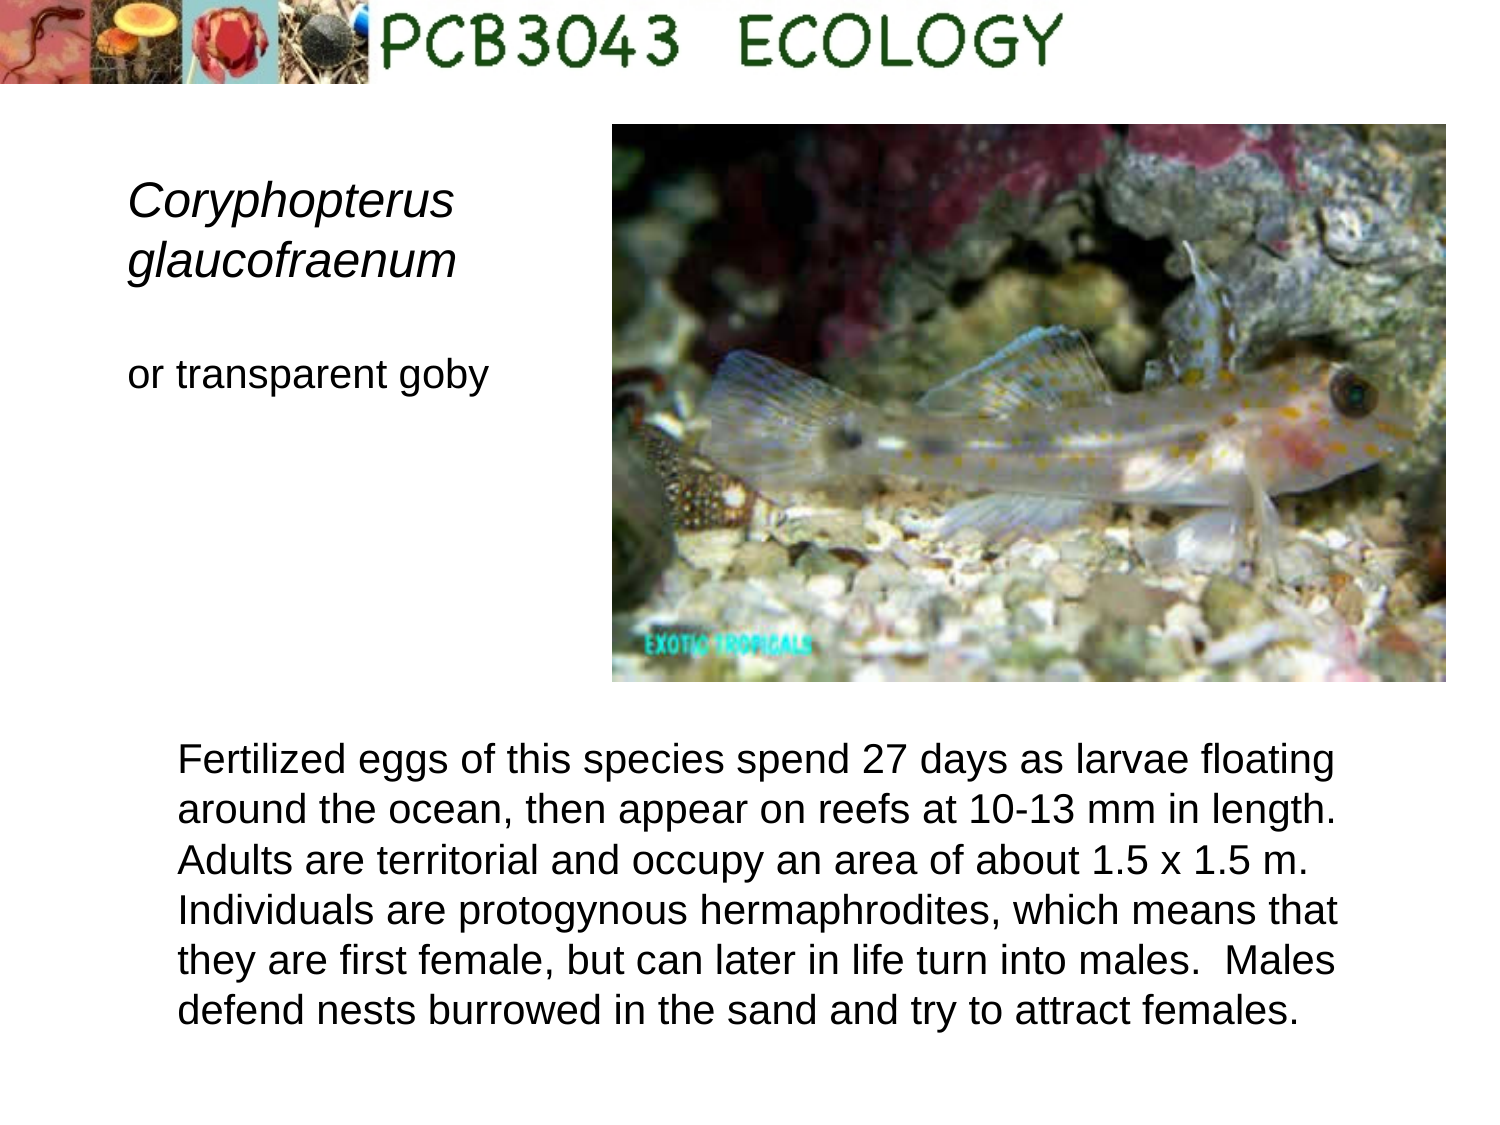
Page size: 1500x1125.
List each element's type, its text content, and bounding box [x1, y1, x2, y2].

picture [0, 0, 1088, 84]
text_box Fertilized eggs of this species spend 27 days as larvae floating around the ocean, then appear on reefs at 10-13 mm in length. Adults are territorial and occupy an area of about 1.5 x 1.5 m. Individuals are protogynous hermaphrodites, which means that they are first female, but can later in life turn into males. Males defend nests burrowed in the sand and try to attract females. [162, 724, 1409, 1040]
picture [612, 124, 1447, 682]
text_box Coryphopterus glaucofraenum or transparent goby [112, 159, 513, 405]
